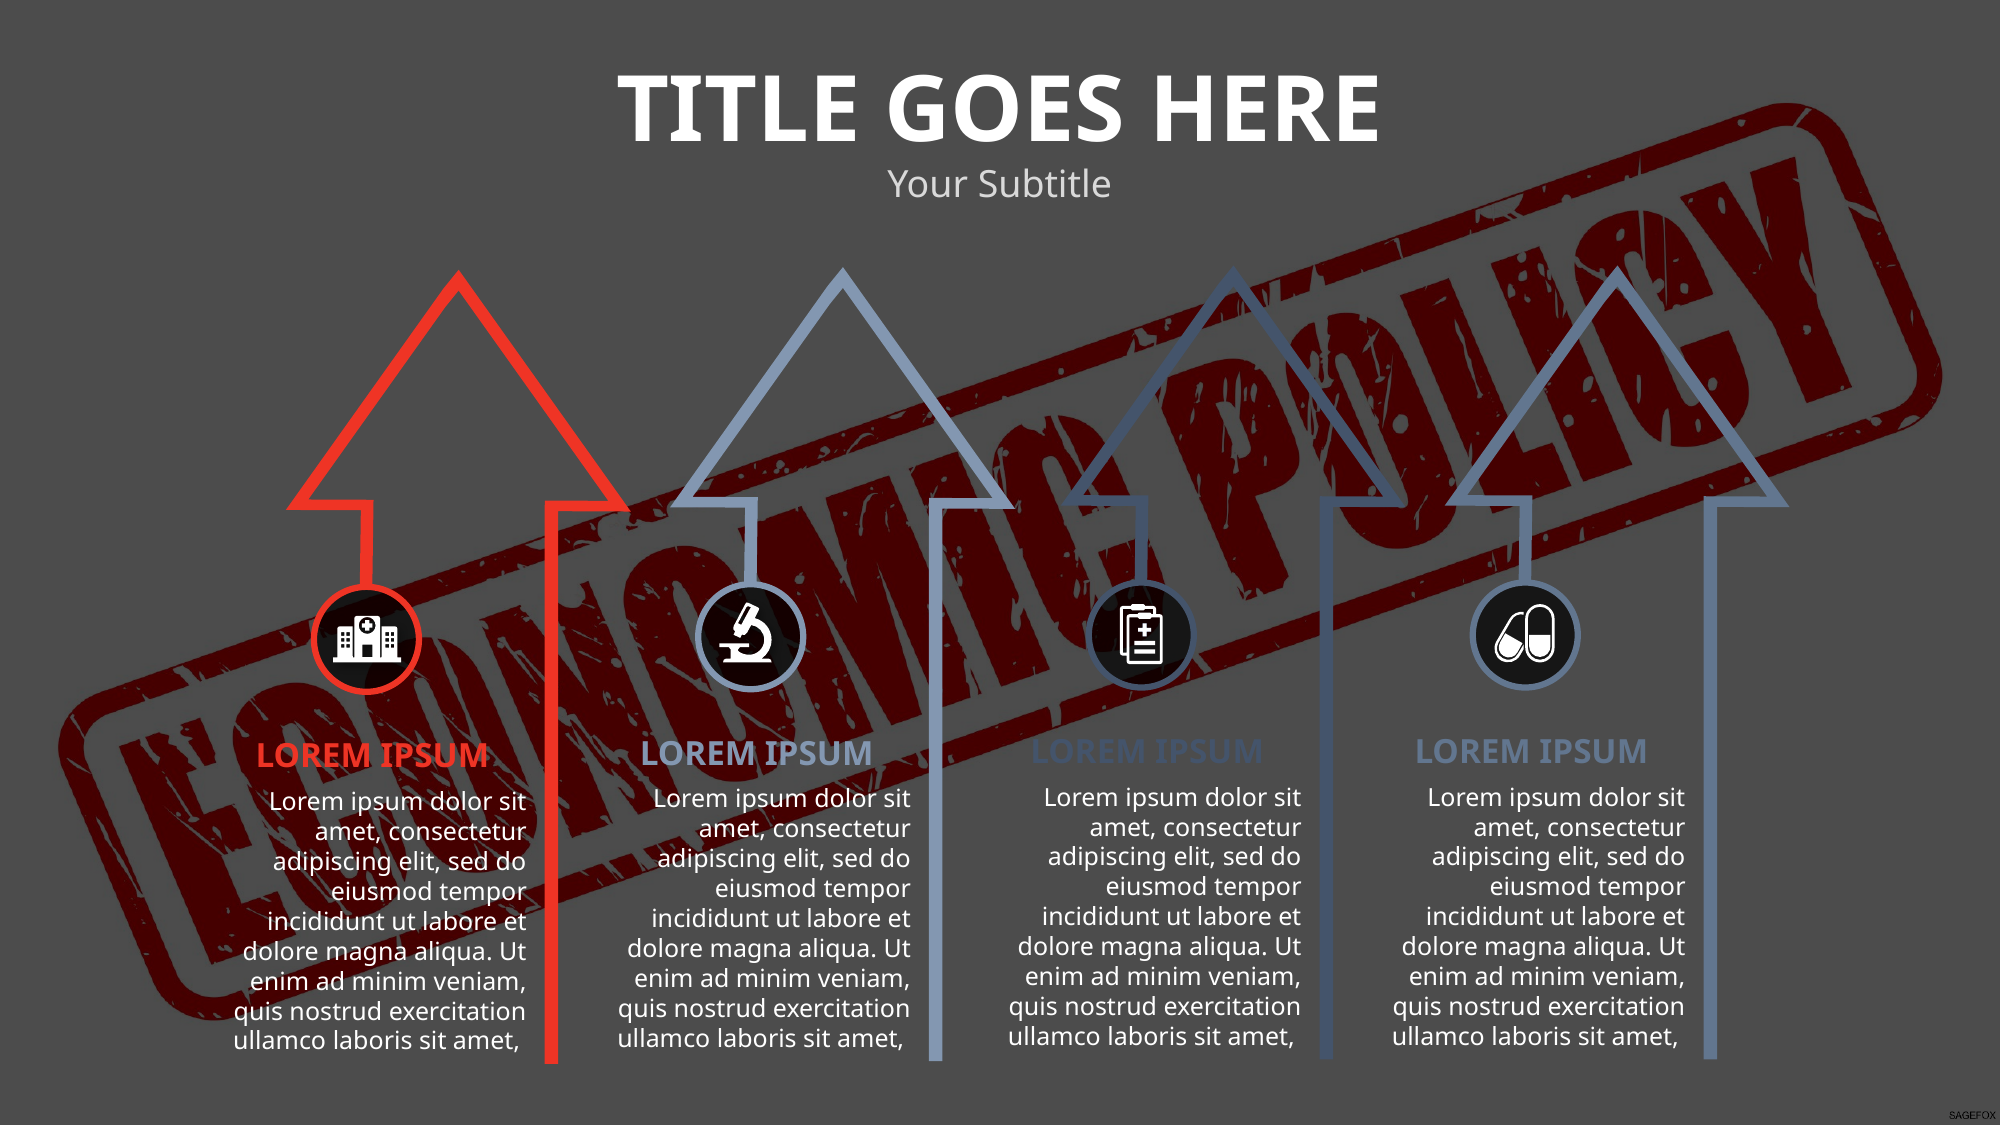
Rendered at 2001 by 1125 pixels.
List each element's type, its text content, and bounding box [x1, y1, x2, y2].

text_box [1492, 604, 1555, 665]
text_box LOREM IPSUM Lorem ipsum dolor sit amet, consectetur adipiscing elit, sed do eiusmod tempor incididunt ut labore et dolore magna aliqua. Ut enim ad minim veniam, quis nostrud exercitation ullamco laboris sit amet, [1362, 722, 1701, 1058]
text_box [697, 583, 805, 691]
text_box LOREM IPSUM Lorem ipsum dolor sit amet, consectetur adipiscing elit, sed do eiusmod tempor incididunt ut labore et dolore magna aliqua. Ut enim ad minim veniam, quis nostrud exercitation ullamco laboris sit amet, [203, 727, 542, 1063]
text_box [1442, 263, 1792, 1061]
text_box [333, 615, 402, 663]
text_box LOREM IPSUM Lorem ipsum dolor sit amet, consectetur adipiscing elit, sed do eiusmod tempor incididunt ut labore et dolore magna aliqua. Ut enim ad minim veniam, quis nostrud exercitation ullamco laboris sit amet, [978, 722, 1317, 1058]
text_box LOREM IPSUM Lorem ipsum dolor sit amet, consectetur adipiscing elit, sed do eiusmod tempor incididunt ut labore et dolore magna aliqua. Ut enim ad minim veniam, quis nostrud exercitation ullamco laboris sit amet, [587, 724, 926, 1060]
text_box [719, 602, 772, 663]
text_box [1471, 581, 1579, 689]
text_box [312, 585, 420, 693]
text_box [283, 268, 633, 1065]
text_box [1058, 263, 1408, 1061]
text_box TITLE GOES HERE Your Subtitle [548, 42, 1452, 212]
text_box [1087, 581, 1195, 689]
picture [0, 0, 2001, 1125]
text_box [1119, 604, 1163, 665]
text_box [668, 265, 1018, 1063]
